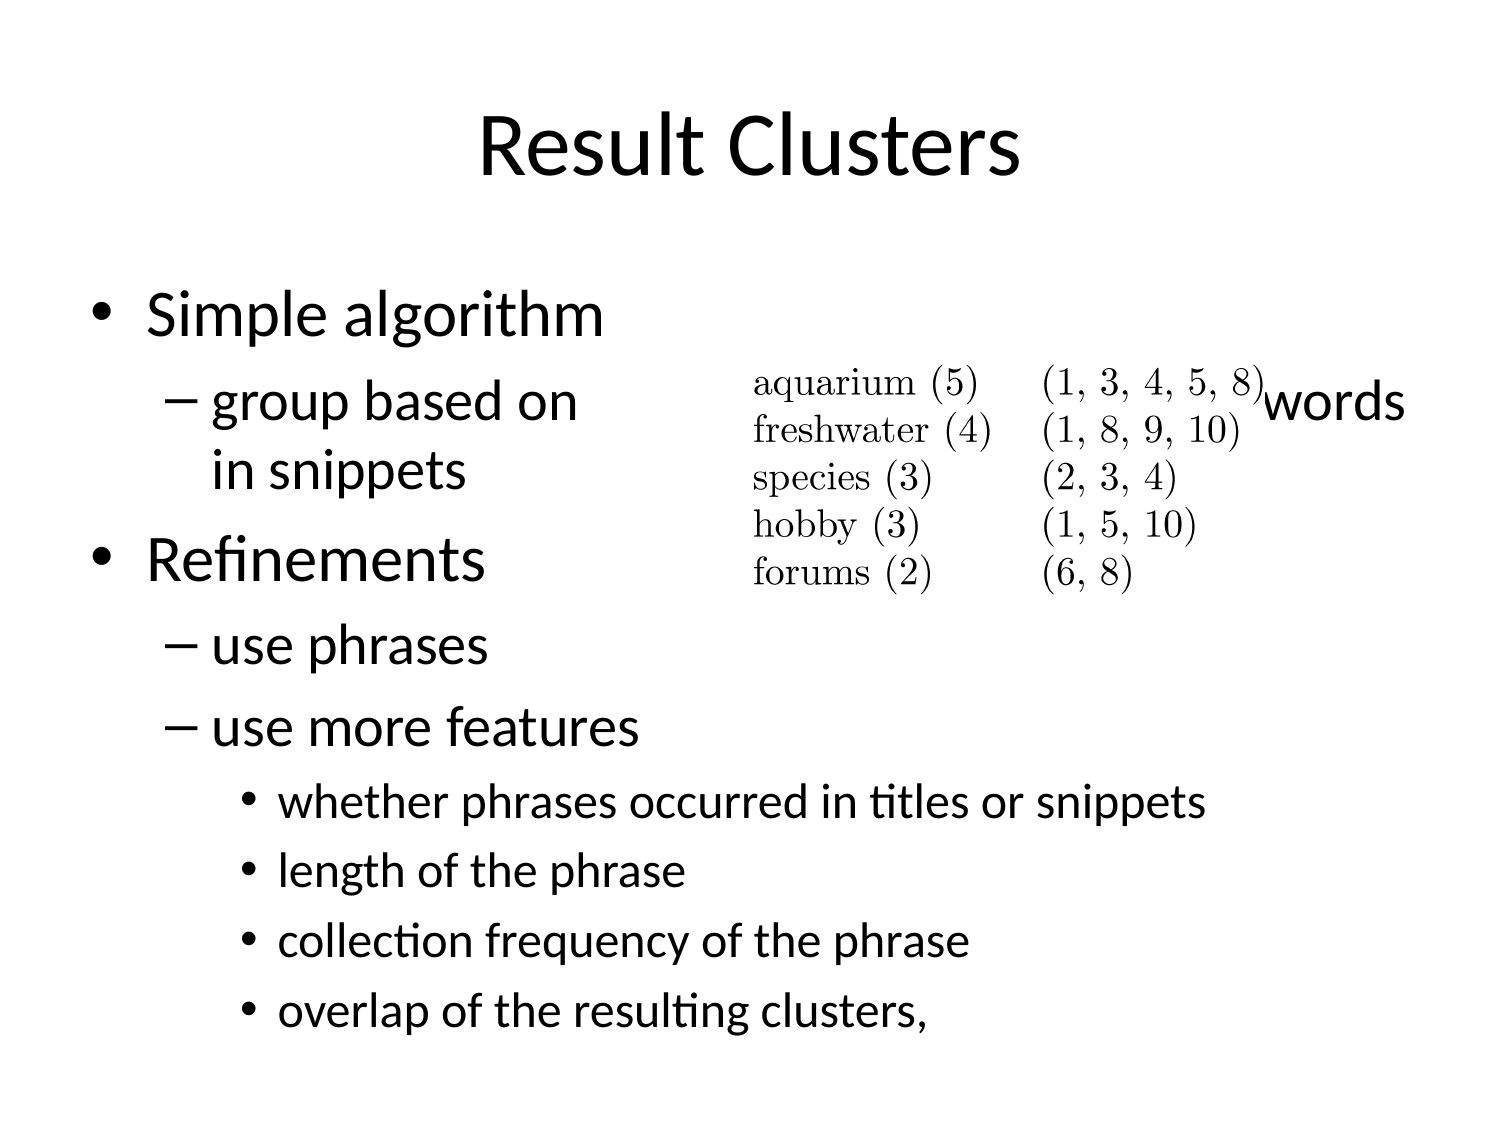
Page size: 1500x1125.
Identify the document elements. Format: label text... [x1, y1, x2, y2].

picture [749, 362, 1265, 596]
title Result Clusters [75, 45, 1425, 233]
list Simple algorithm group based on words in snippets Refinements use phrases use more features whether phrases occurred in titles or snippets length of the phrase collection frequency of the phrase overlap of the resulting clusters, [75, 262, 1425, 1075]
